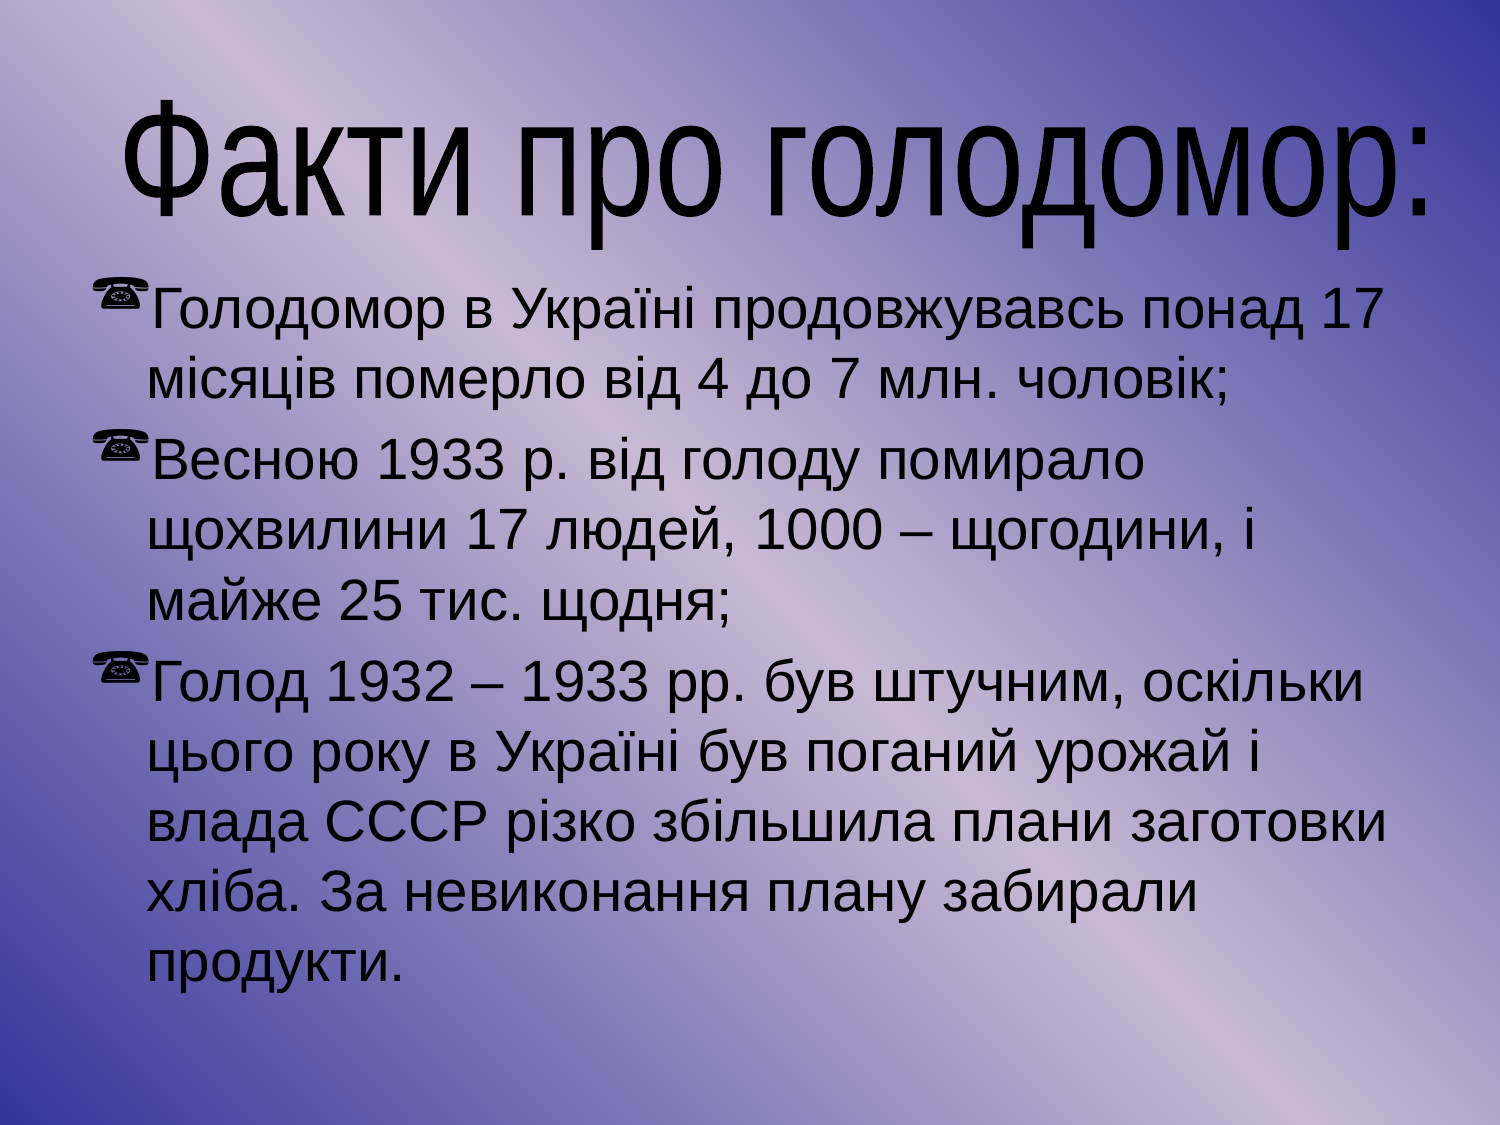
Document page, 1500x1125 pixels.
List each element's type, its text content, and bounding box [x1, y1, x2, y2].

list Голодомор в Україні продовжувавсь понад 17 місяців померло від 4 до 7 млн. чоловік; Весною 1933 р. від голоду помирало щохвилини 17 людей, 1000 – щогодини, і майже 25 тис. щодня; Голод 1932 – 1933 рр. був штучним, оскільки цього року в Україні був поганий урожай і влада СССР різко збільшила плани заготовки хліба. За невиконання плану забирали продукти. [75, 262, 1425, 1013]
